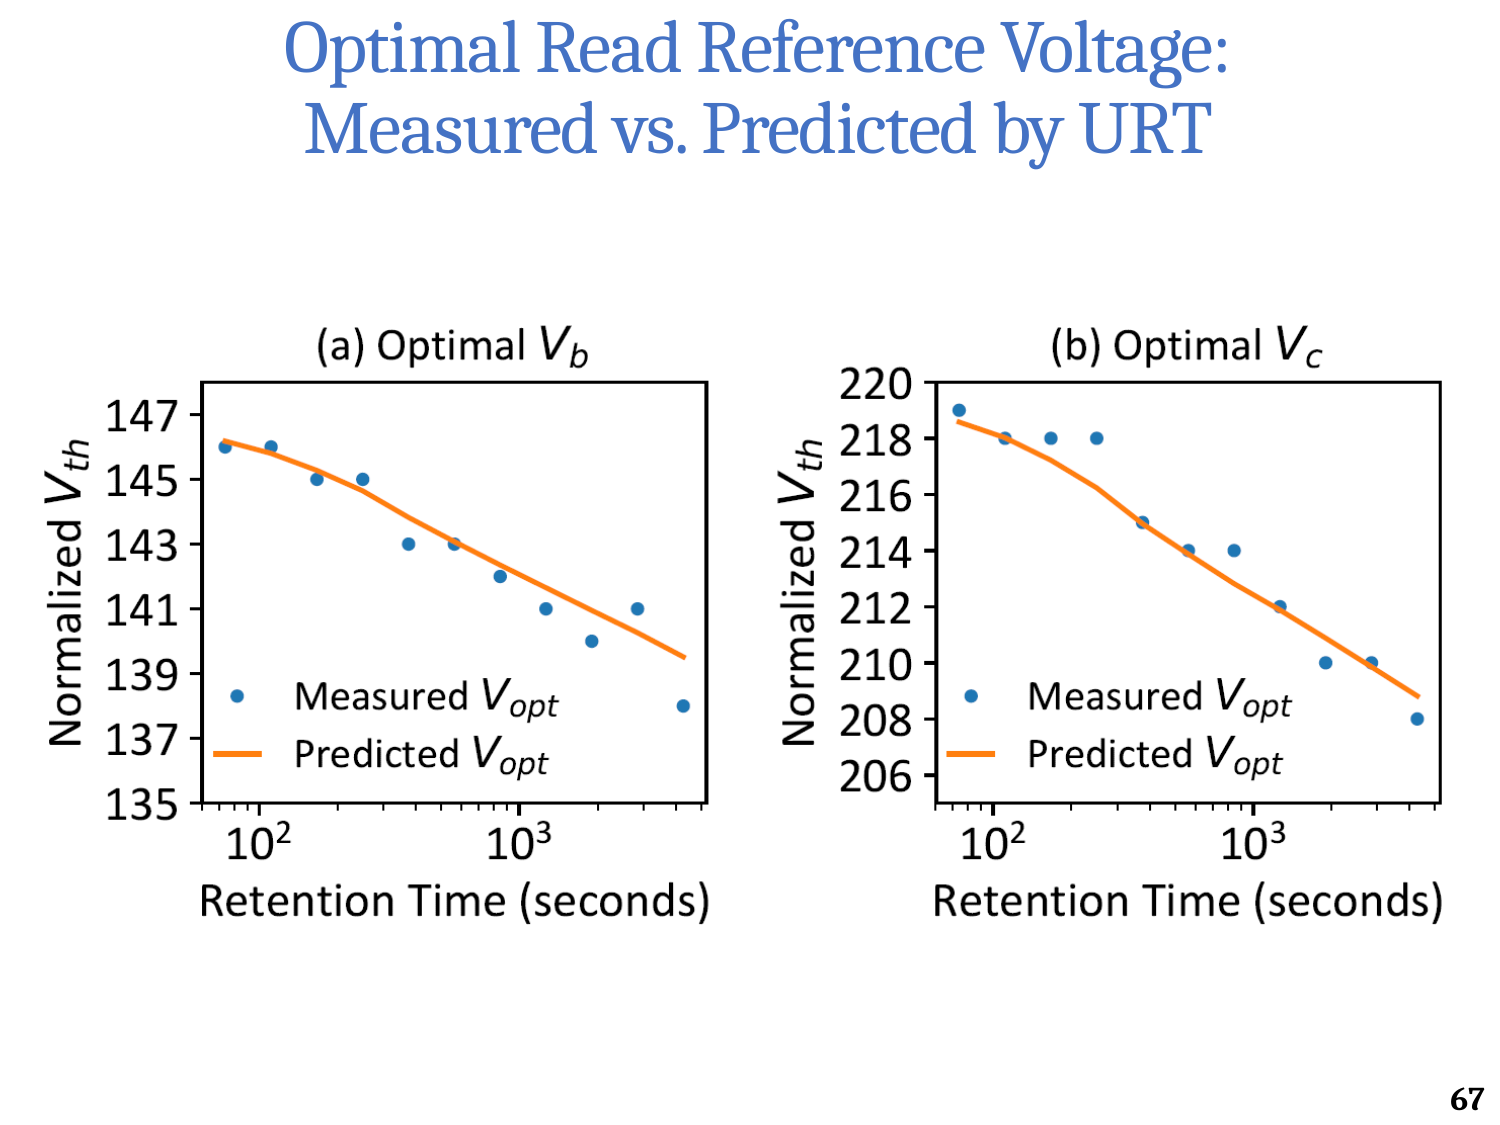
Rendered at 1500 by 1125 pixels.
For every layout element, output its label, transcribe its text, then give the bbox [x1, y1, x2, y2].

title Optimal Read Reference Voltage: Measured vs. Predicted by URT [0, 0, 1500, 179]
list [41, 318, 1459, 929]
slide_number 67 [1343, 1068, 1500, 1125]
